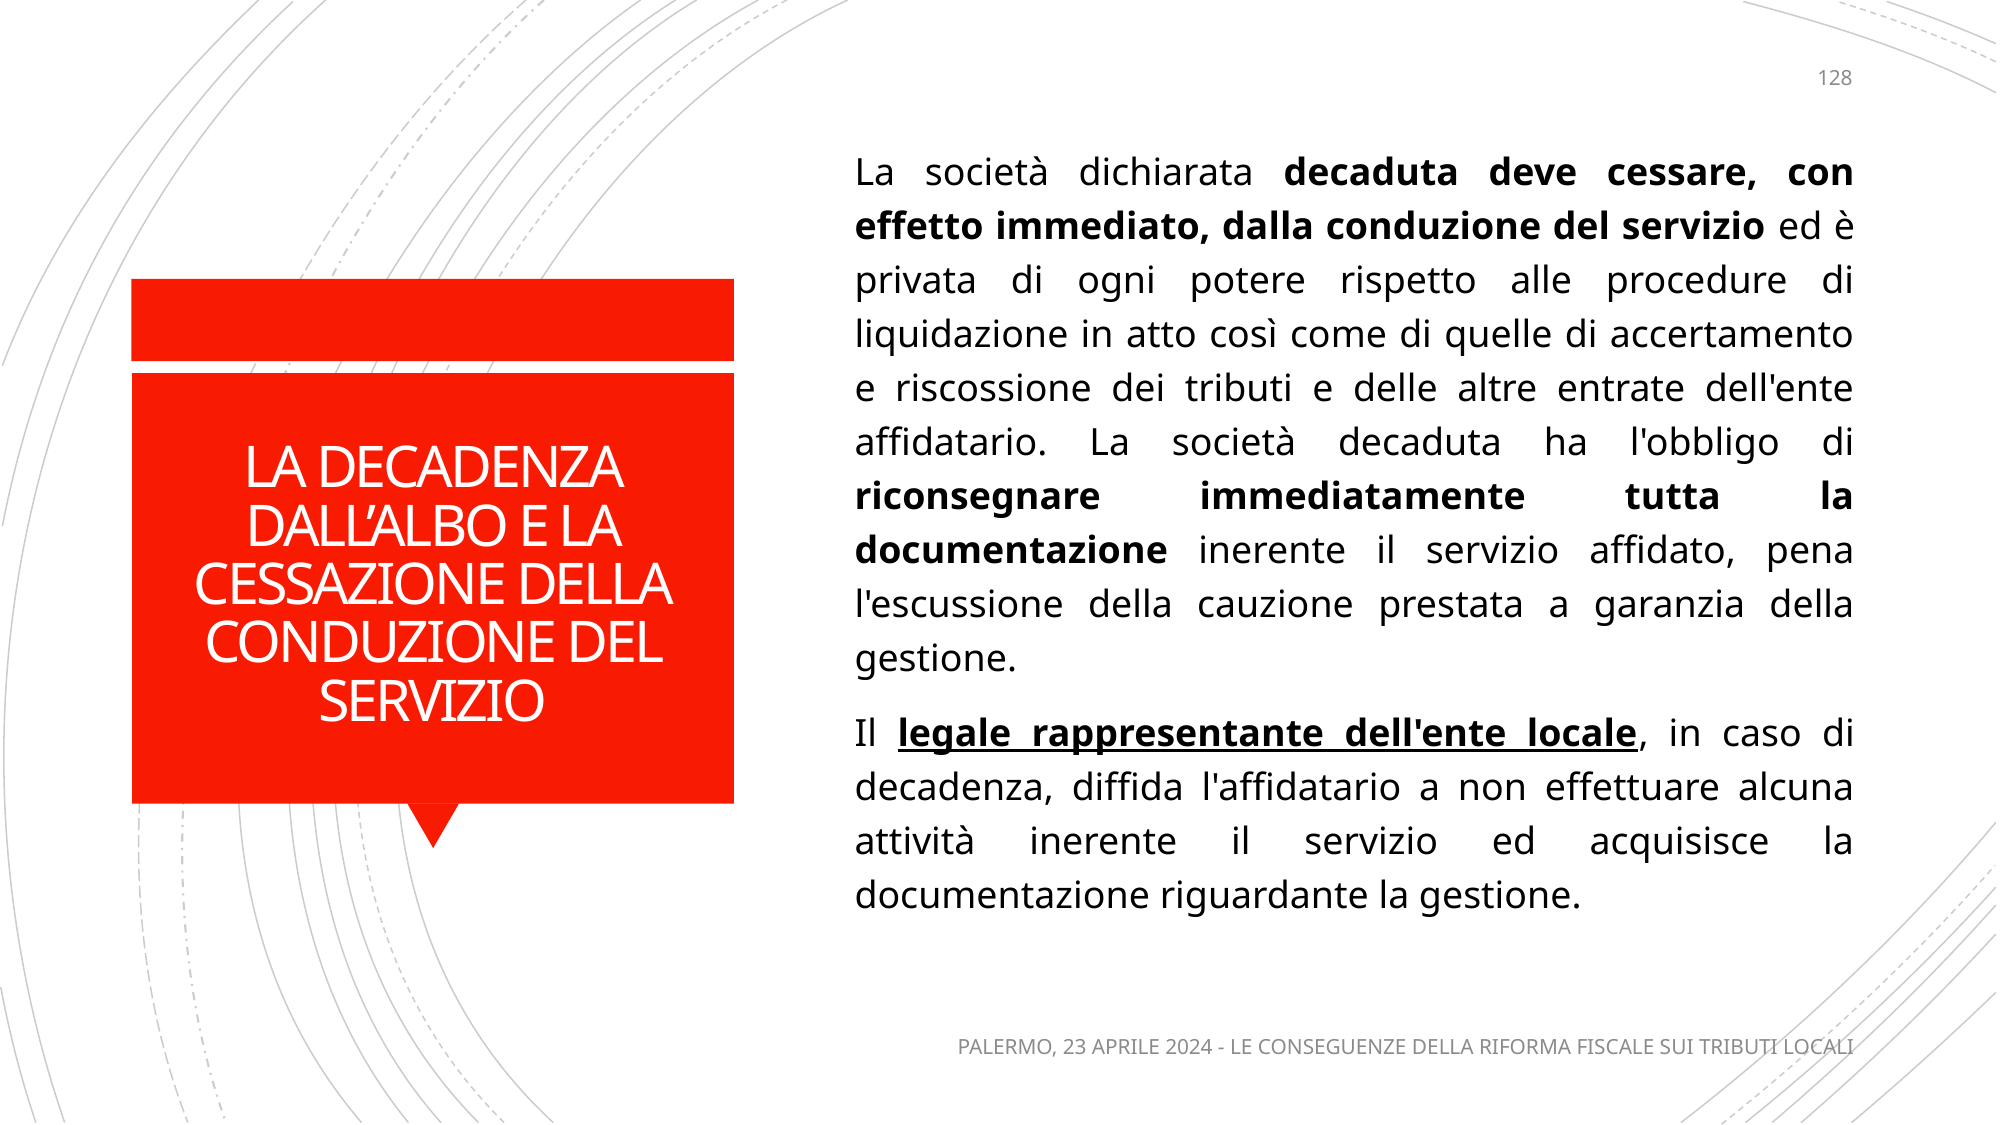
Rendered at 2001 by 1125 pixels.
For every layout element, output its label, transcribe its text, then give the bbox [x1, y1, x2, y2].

footer PALERMO, 23 APRILE 2024 - LE CONSEGUENZE DELLA RIFORMA FISCALE SUI TRIBUTI LOCALI [131, 1021, 1869, 1074]
title LA DECADENZA DALL’ALBO E LA CESSAZIONE DELLA CONDUZIONE DEL SERVIZIO [145, 385, 720, 789]
list La società dichiarata decaduta deve cessare, con effetto immediato, dalla conduzione del servizio ed è privata di ogni potere rispetto alle procedure di liquidazione in atto così come di quelle di accertamento e riscossione dei tributi e delle altre entrate dell'ente affidatario. La società decaduta ha l'obbligo di riconsegnare immediatamente tutta la documentazione inerente il servizio affidato, pena l'escussione della cauzione prestata a garanzia della gestione. Il legale rappresentante dell'ente locale, in caso di decadenza, diffida l'affidatario a non effettuare alcuna attività inerente il servizio ed acquisisce la documentazione riguardante la gestione. [839, 131, 1871, 993]
slide_number 128 [1717, 52, 1868, 105]
